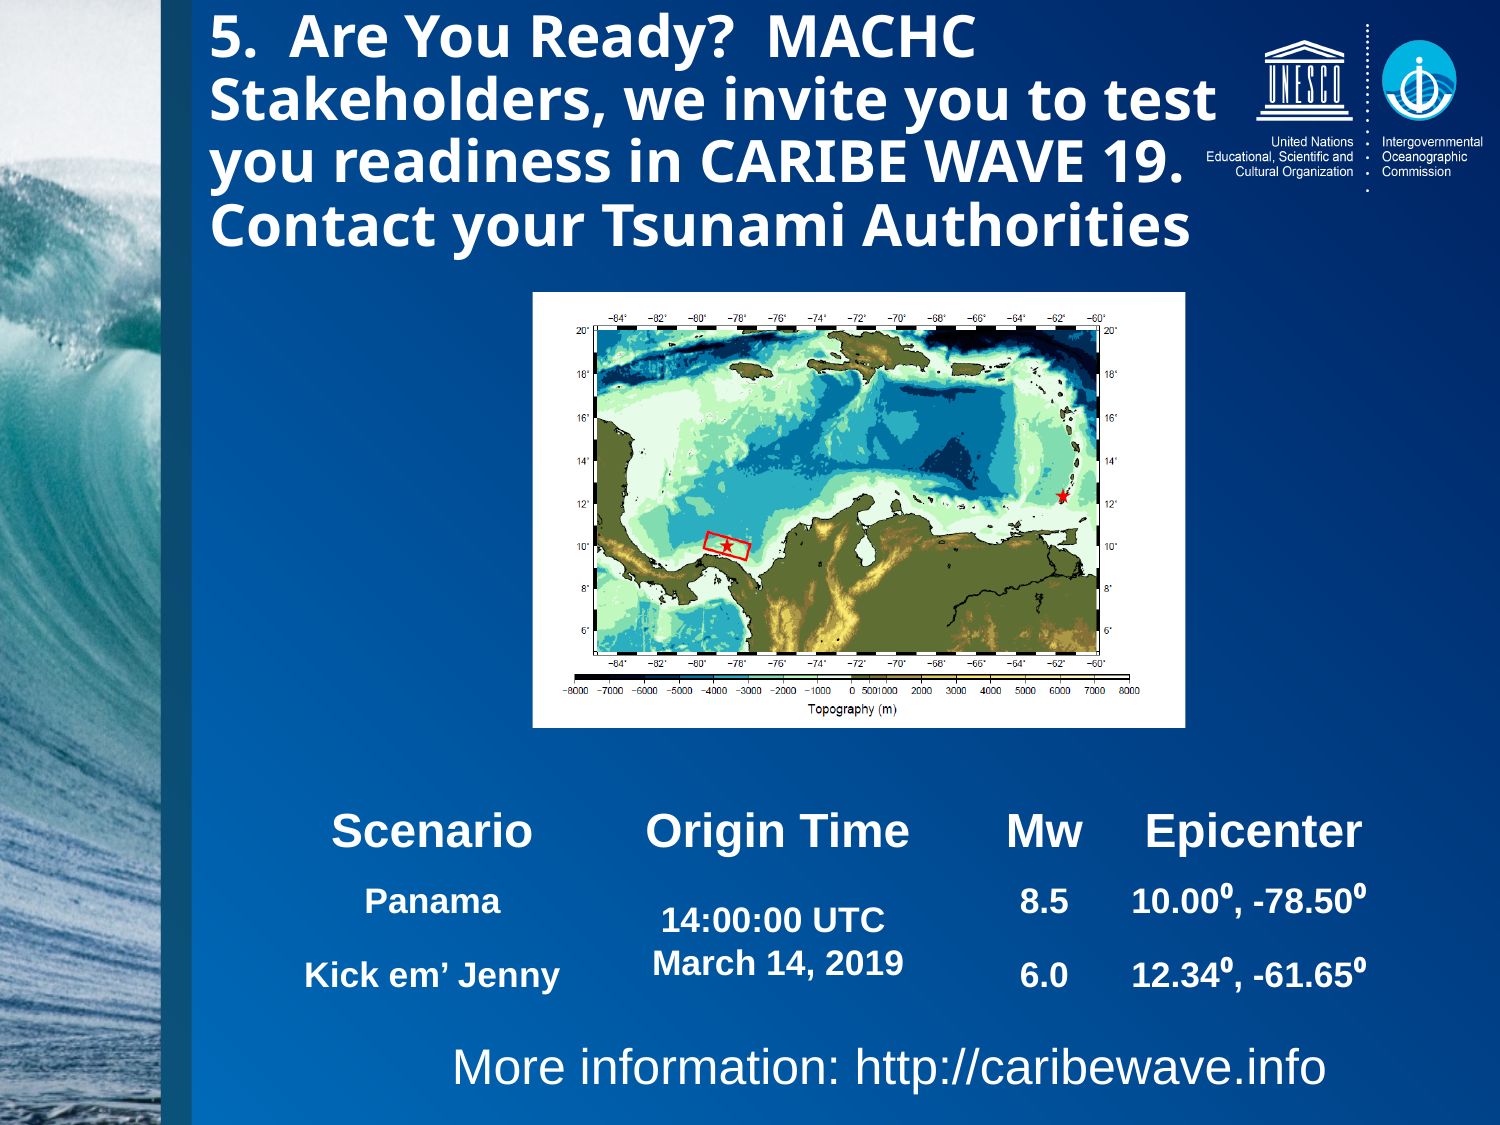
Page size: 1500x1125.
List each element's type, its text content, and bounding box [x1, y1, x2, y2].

title 5. Are You Ready? MACHC Stakeholders, we invite you to test you readiness in CARIBE WAVE 19. Contact your Tsunami Authorities [194, 148, 1264, 274]
table_cell 14:00:00 UTC March 14, 2019 [581, 872, 976, 1008]
table_header Mw [976, 787, 1113, 872]
table_cell Kick em’ Jenny [284, 940, 581, 1008]
picture [1206, 24, 1483, 192]
table_header Origin Time [581, 787, 976, 872]
table_cell 6.0 [976, 940, 1113, 1008]
picture [532, 292, 1186, 728]
table_cell 10.00⁰, -78.50⁰ [1113, 872, 1395, 940]
table_cell 12.34⁰, -61.65⁰ [1113, 940, 1395, 1008]
picture [0, 0, 161, 1125]
text_box More information: http://caribewave.info [437, 1027, 1343, 1102]
table_cell Panama [284, 872, 581, 940]
table_header Epicenter [1113, 787, 1395, 872]
table_header Scenario [284, 787, 581, 872]
table_cell 8.5 [976, 872, 1113, 940]
